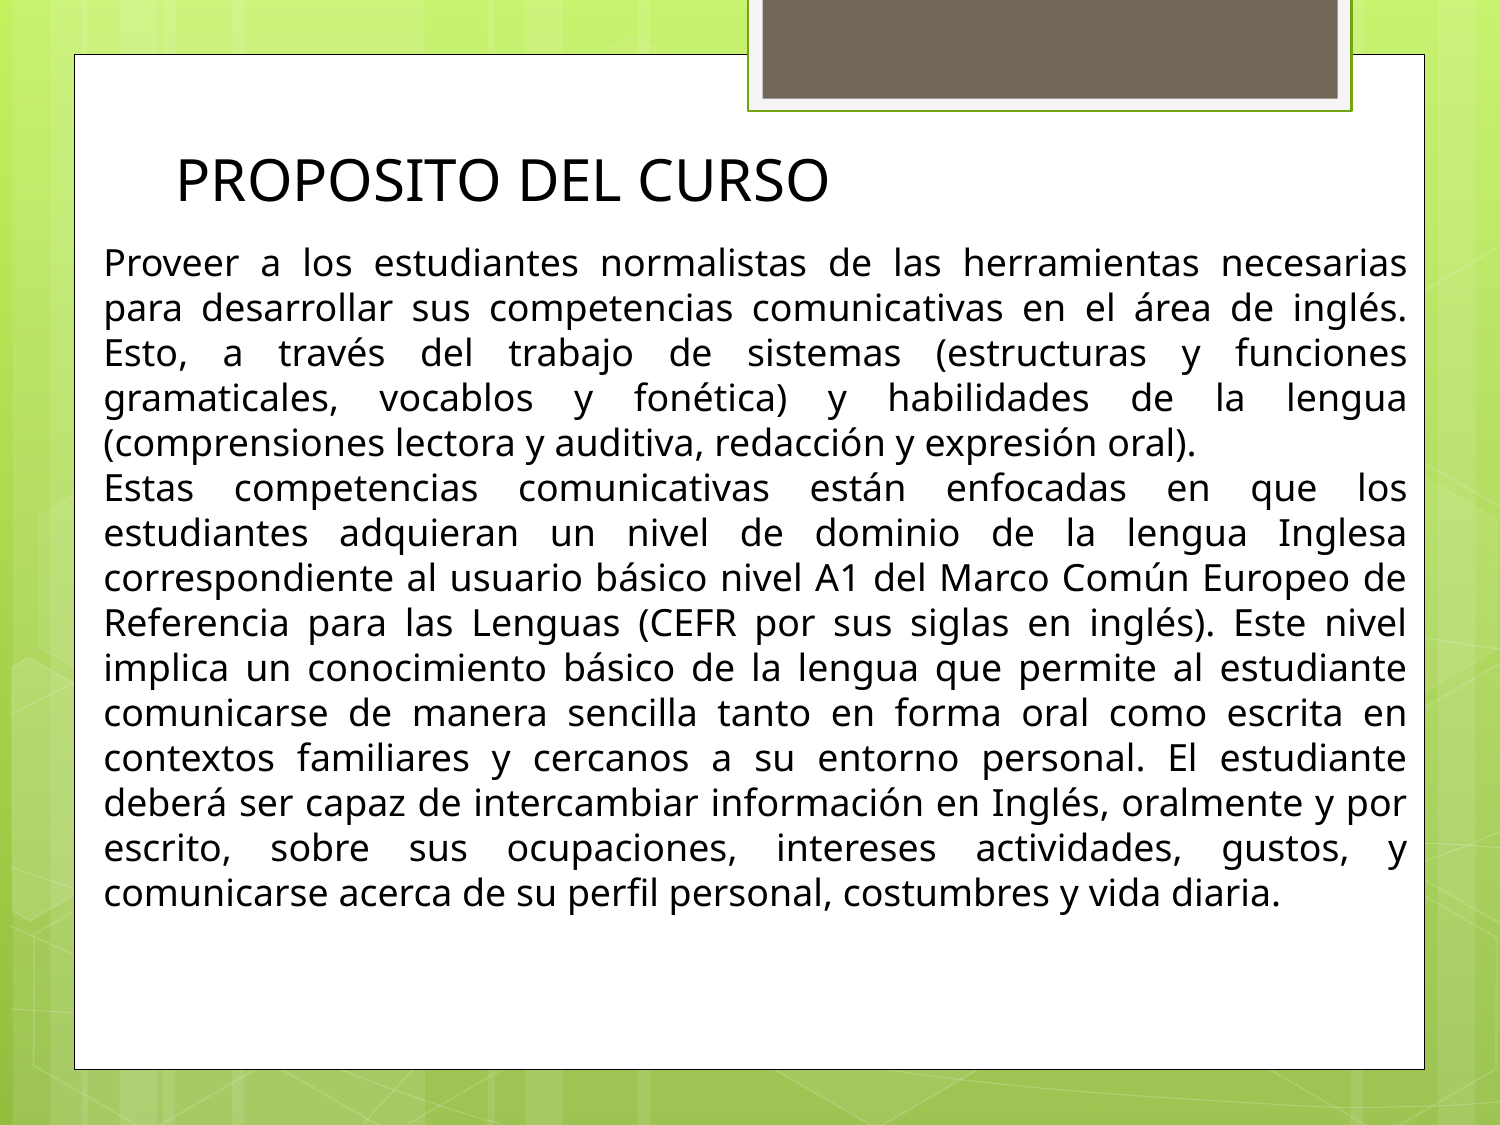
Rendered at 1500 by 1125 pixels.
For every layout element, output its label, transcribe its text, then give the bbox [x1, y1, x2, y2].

text_box Proveer a los estudiantes normalistas de las herramientas necesarias para desarrollar sus competencias comunicativas en el área de inglés. Esto, a través del trabajo de sistemas (estructuras y funciones gramaticales, vocablos y fonética) y habilidades de la lengua (comprensiones lectora y auditiva, redacción y expresión oral). Estas competencias comunicativas están enfocadas en que los estudiantes adquieran un nivel de dominio de la lengua Inglesa correspondiente al usuario básico nivel A1 del Marco Común Europeo de Referencia para las Lenguas (CEFR por sus siglas en inglés). Este nivel implica un conocimiento básico de la lengua que permite al estudiante comunicarse de manera sencilla tanto en forma oral como escrita en contextos familiares y cercanos a su entorno personal. El estudiante deberá ser capaz de intercambiar información en Inglés, oralmente y por escrito, sobre sus ocupaciones, intereses actividades, gustos, y comunicarse acerca de su perfil personal, costumbres y vida diaria. [88, 231, 1424, 922]
text_box PROPOSITO DEL CURSO [160, 135, 846, 221]
